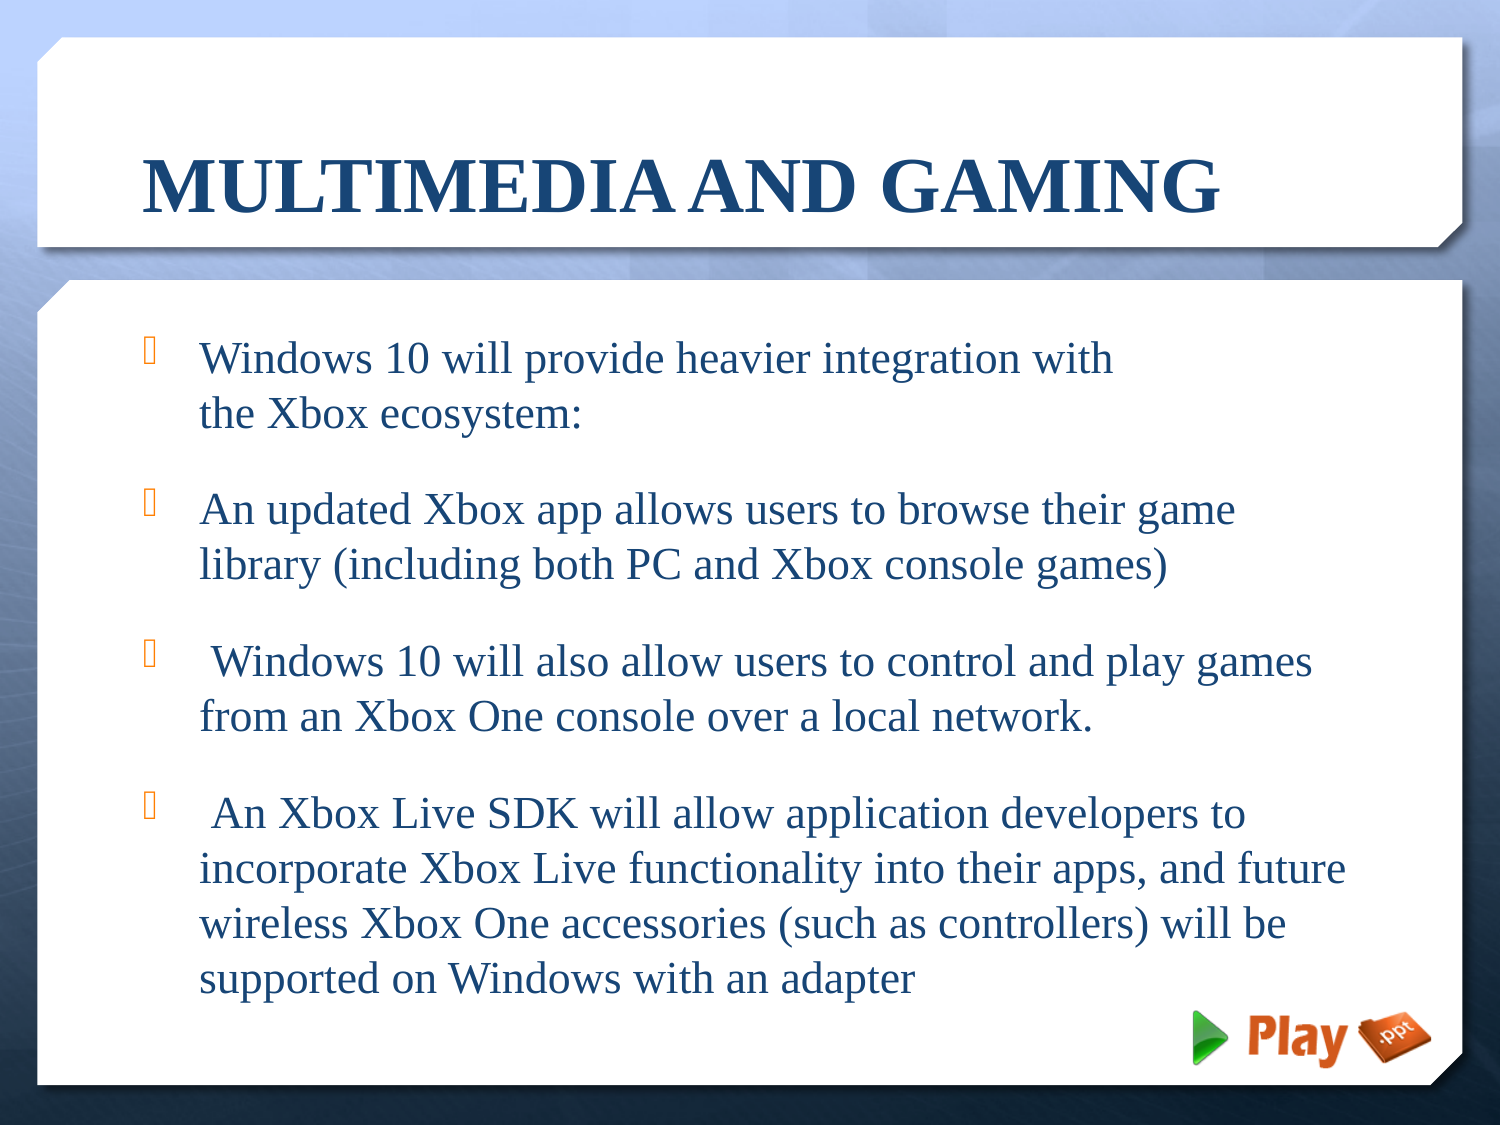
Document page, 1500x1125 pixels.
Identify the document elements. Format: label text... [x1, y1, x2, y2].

title MULTIMEDIA AND GAMING [127, 48, 1372, 236]
picture [1172, 999, 1451, 1076]
list Windows 10 will provide heavier integration with the Xbox ecosystem: An updated Xbox app allows users to browse their game library (including both PC and Xbox console games) Windows 10 will also allow users to control and play games from an Xbox One console over a local network. An Xbox Live SDK will allow application developers to incorporate Xbox Live functionality into their apps, and future wireless Xbox One accessories (such as controllers) will be supported on Windows with an adapter [127, 319, 1372, 978]
